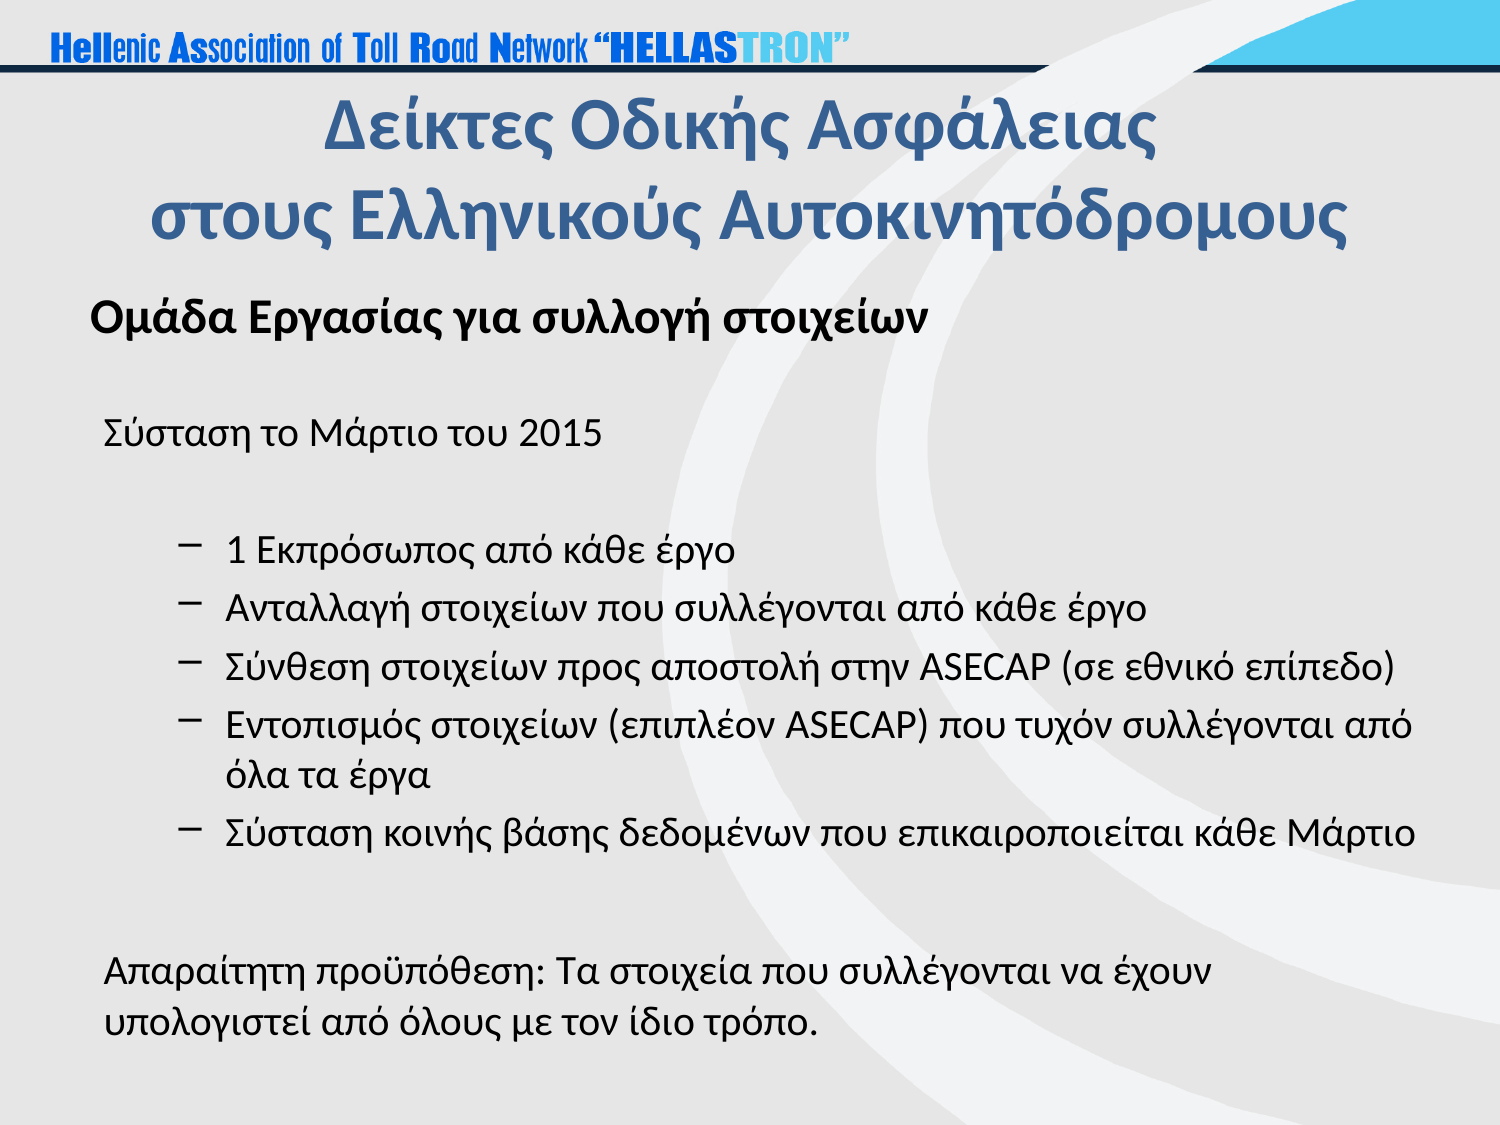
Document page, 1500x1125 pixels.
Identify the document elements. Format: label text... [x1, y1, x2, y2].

picture [0, 251, 1500, 1125]
title Ομάδα Εργασίας για συλλογή στοιχείων [74, 251, 1426, 396]
text_box Δείκτες Οδικής Ασφάλειας στους Ελληνικούς Αυτοκινητόδρομους [0, 78, 1500, 251]
picture [0, 0, 1500, 78]
list Σύσταση το Μάρτιο του 2015 1 Εκπρόσωπος από κάθε έργο Ανταλλαγή στοιχείων που συλλέγονται από κάθε έργο Σύνθεση στοιχείων προς αποστολή στην ASECAP (σε εθνικό επίπεδο) Εντοπισμός στοιχείων (επιπλέον ASECAP) που τυχόν συλλέγονται από όλα τα έργα Σύσταση κοινής βάσης δεδομένων που επικαιροποιείται κάθε Μάρτιο Απαραίτητη προϋπόθεση: Τα στοιχεία που συλλέγονται να έχουν υπολογιστεί από όλους με τον ίδιο τρόπο. [88, 396, 1439, 1071]
